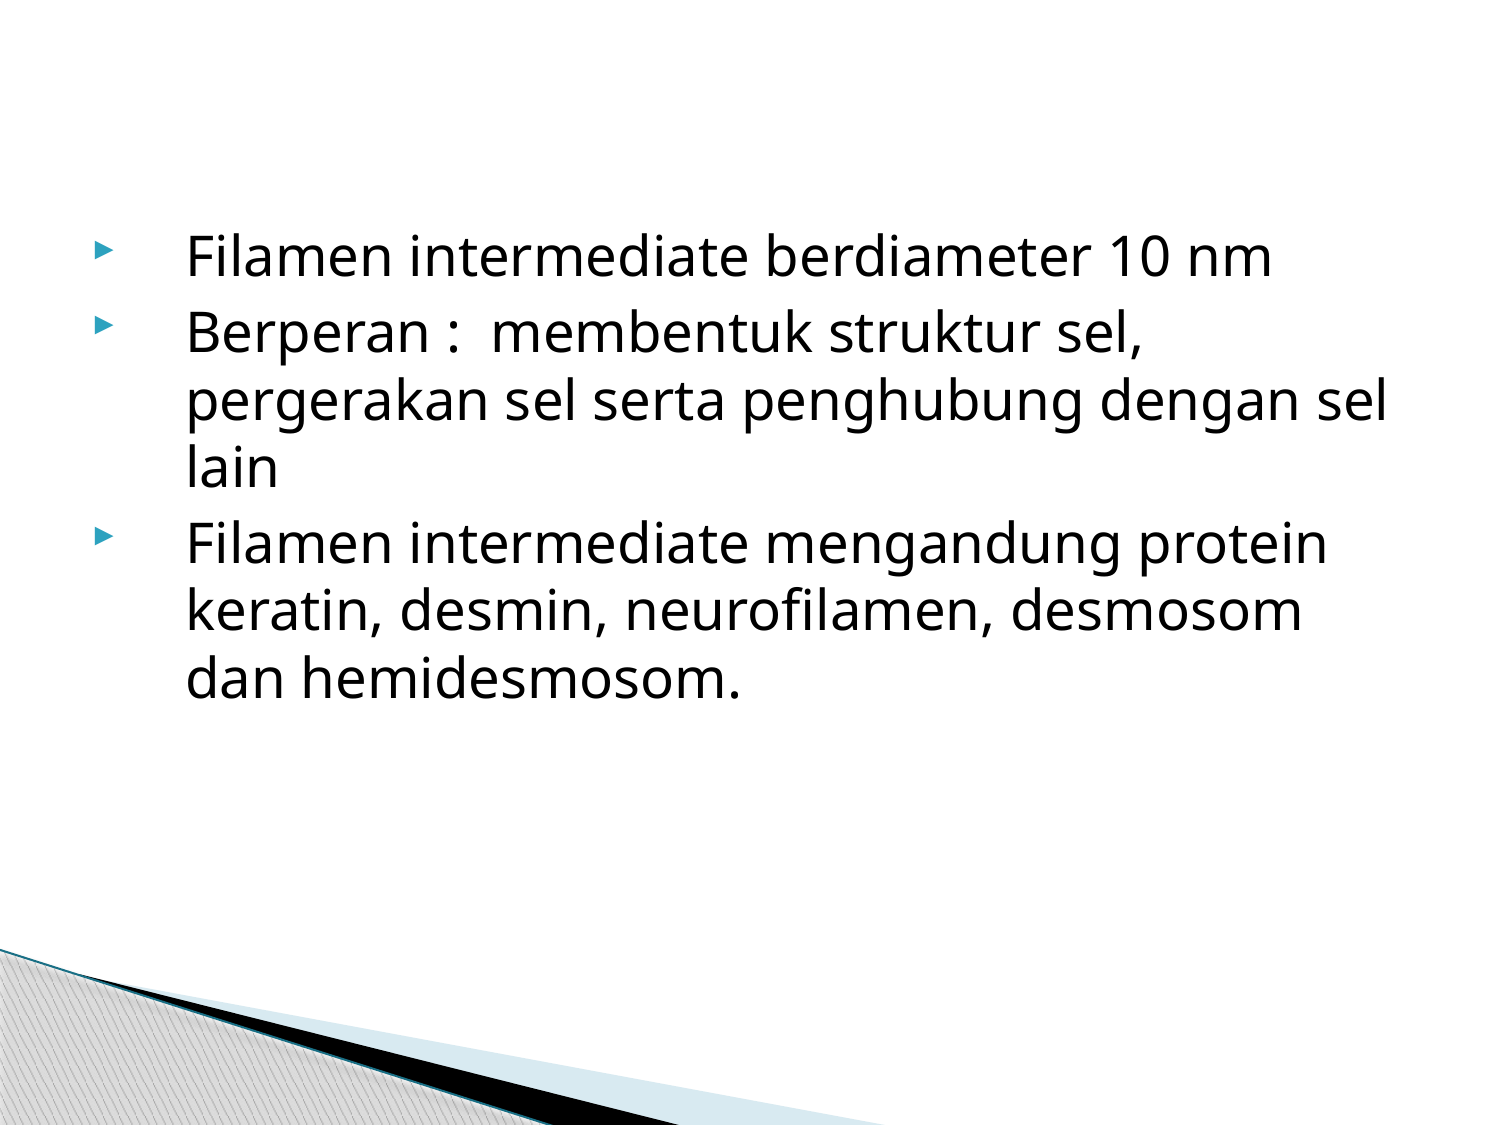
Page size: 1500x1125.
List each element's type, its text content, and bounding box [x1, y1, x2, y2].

list Filamen intermediate berdiameter 10 nm Berperan : membentuk struktur sel, pergerakan sel serta penghubung dengan sel lain Filamen intermediate mengandung protein keratin, desmin, neurofilamen, desmosom dan hemidesmosom. [76, 137, 1425, 1006]
